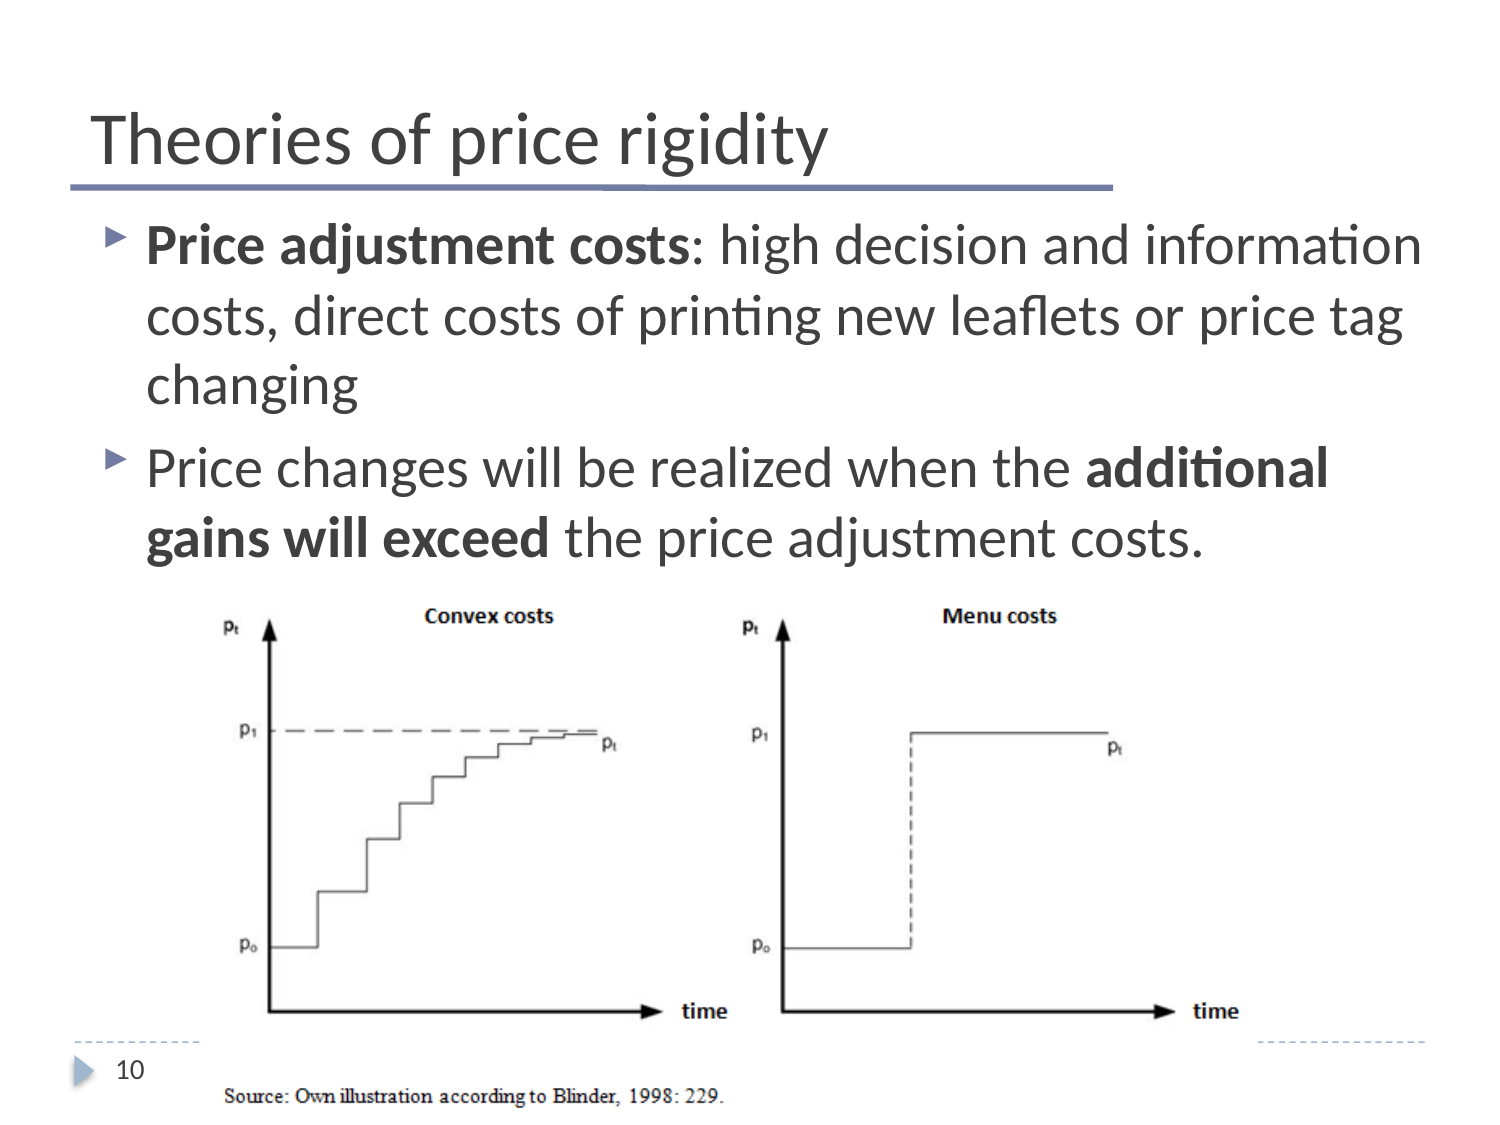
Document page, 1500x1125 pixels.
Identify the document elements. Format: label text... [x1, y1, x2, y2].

picture [203, 597, 1259, 1110]
slide_number 10 [100, 1042, 197, 1103]
title Theories of price rigidity [74, 24, 1426, 188]
list Price adjustment costs: high decision and information costs, direct costs of printing new leaflets or price tag changing Price changes will be realized when the additional gains will exceed the price adjustment costs. [86, 198, 1471, 1010]
